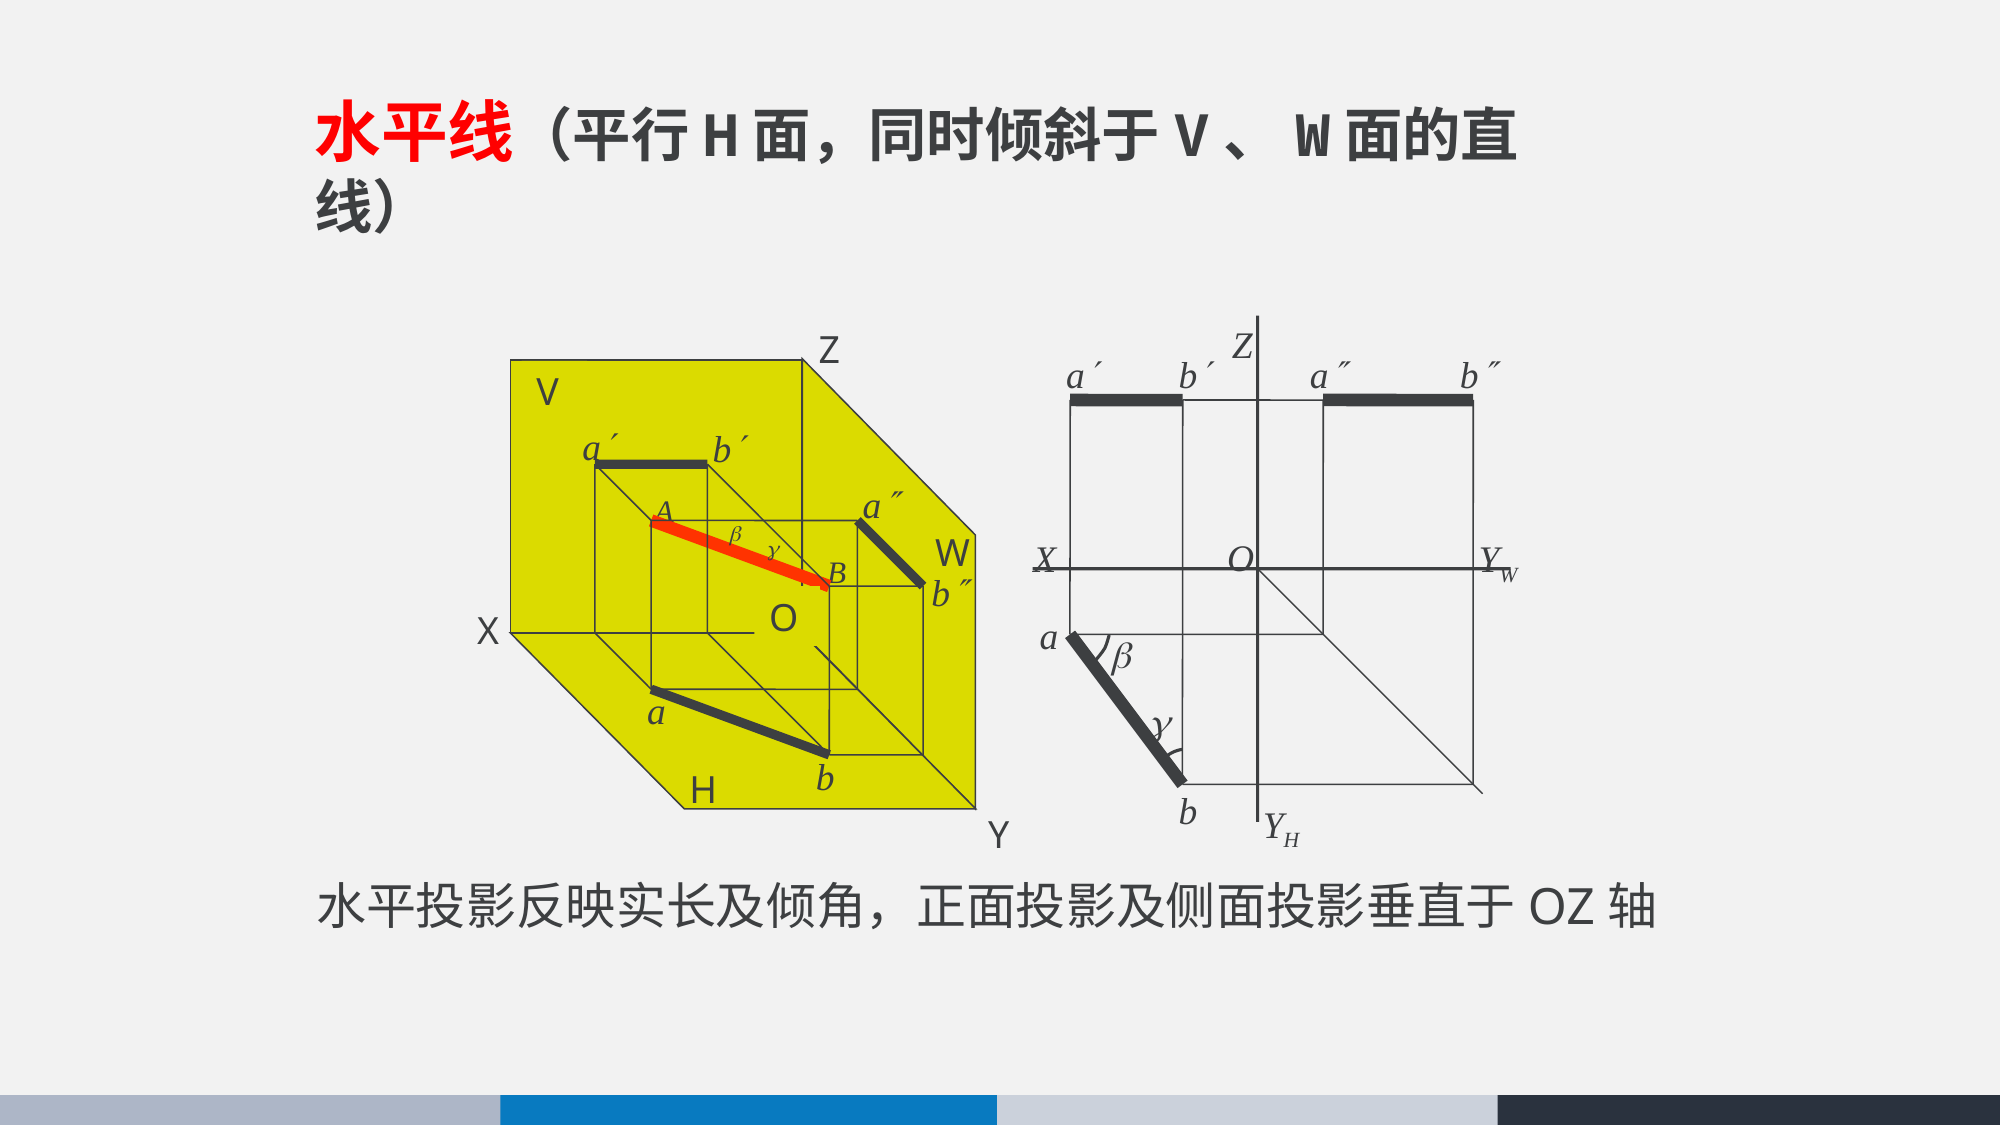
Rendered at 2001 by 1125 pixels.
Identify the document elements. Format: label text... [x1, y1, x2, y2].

text_box 水平投影反映实长及倾角，正面投影及侧面投影垂直于OZ轴 [299, 867, 1685, 987]
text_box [460, 318, 1040, 865]
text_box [567, 415, 992, 807]
text_box 水平线（平行H面，同时倾斜于V、W面的直线） [299, 82, 1559, 248]
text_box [711, 495, 802, 572]
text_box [1018, 295, 1540, 855]
